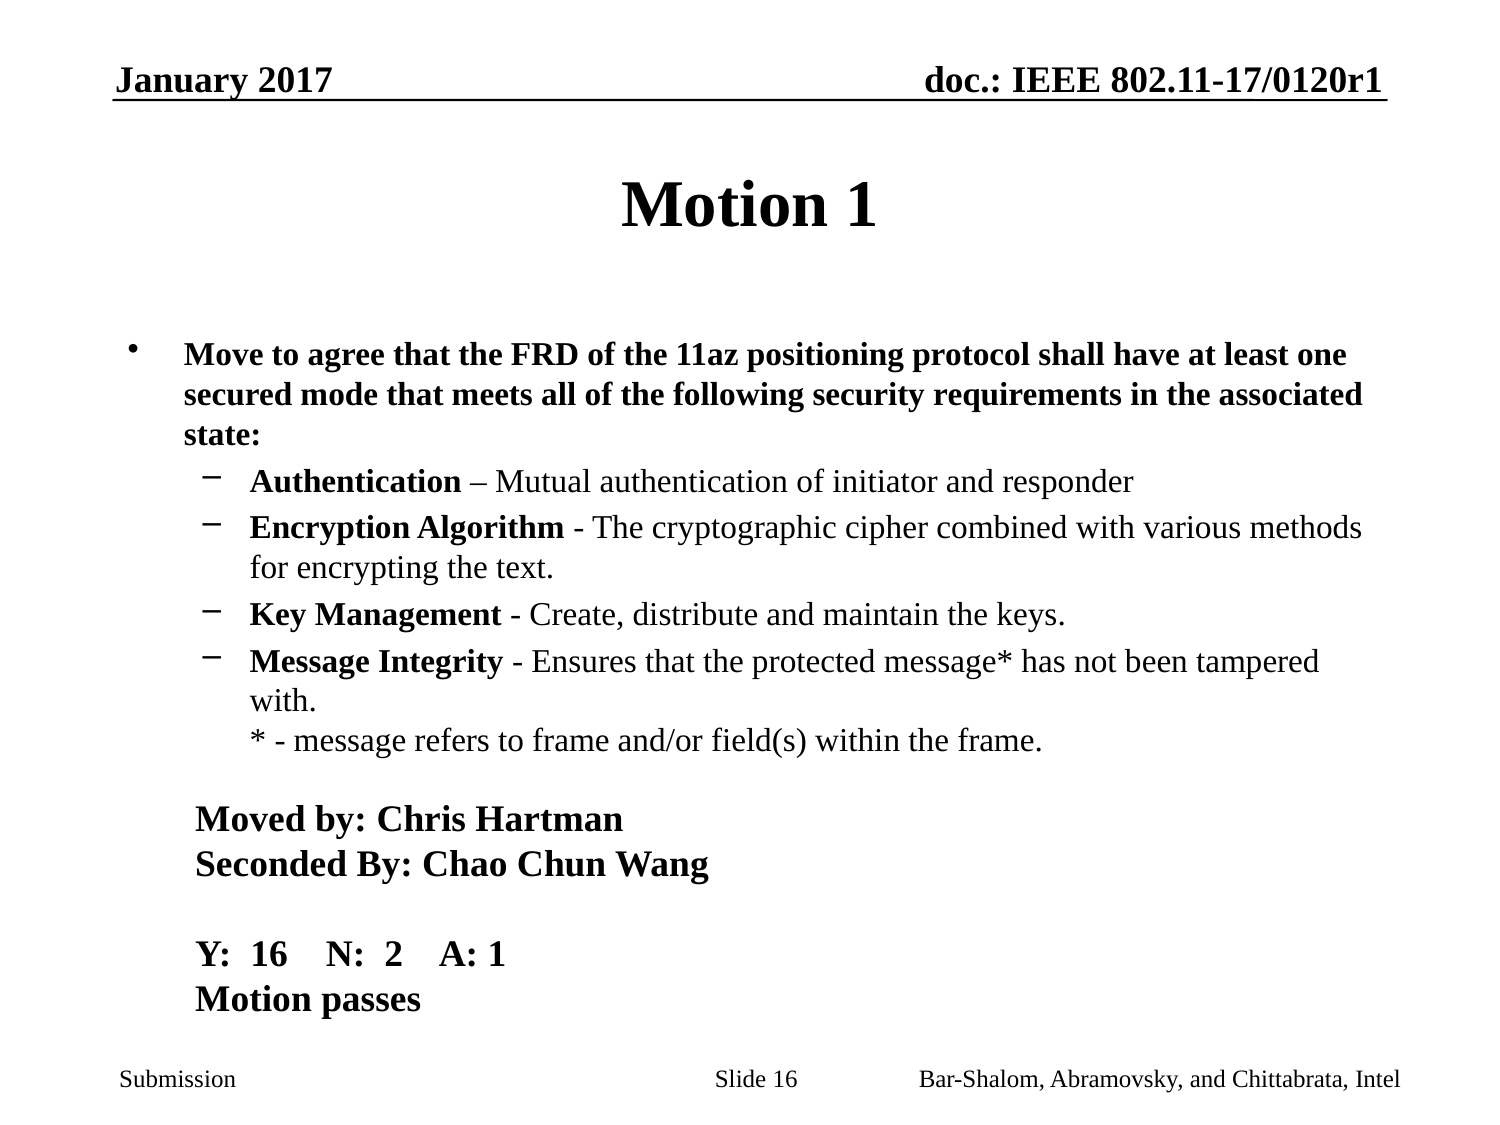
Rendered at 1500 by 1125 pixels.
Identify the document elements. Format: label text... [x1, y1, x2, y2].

list Move to agree that the FRD of the 11az positioning protocol shall have at least one secured mode that meets all of the following security requirements in the associated state: Authentication – Mutual authentication of initiator and responder Encryption Algorithm - The cryptographic cipher combined with various methods for encrypting the text. Key Management - Create, distribute and maintain the keys. Message Integrity - Ensures that the protected message* has not been tampered with. * - message refers to frame and/or field(s) within the frame. [112, 324, 1388, 1000]
title Motion 1 [112, 112, 1388, 288]
footer Bar-Shalom, Abramovsky, and Chittabrata, Intel [912, 1062, 1402, 1093]
slide_number Slide 16 [712, 1062, 800, 1093]
text_box Moved by: Chris Hartman Seconded By: Chao Chun Wang Y: 16 N: 2 A: 1 Motion passes [171, 786, 922, 1027]
